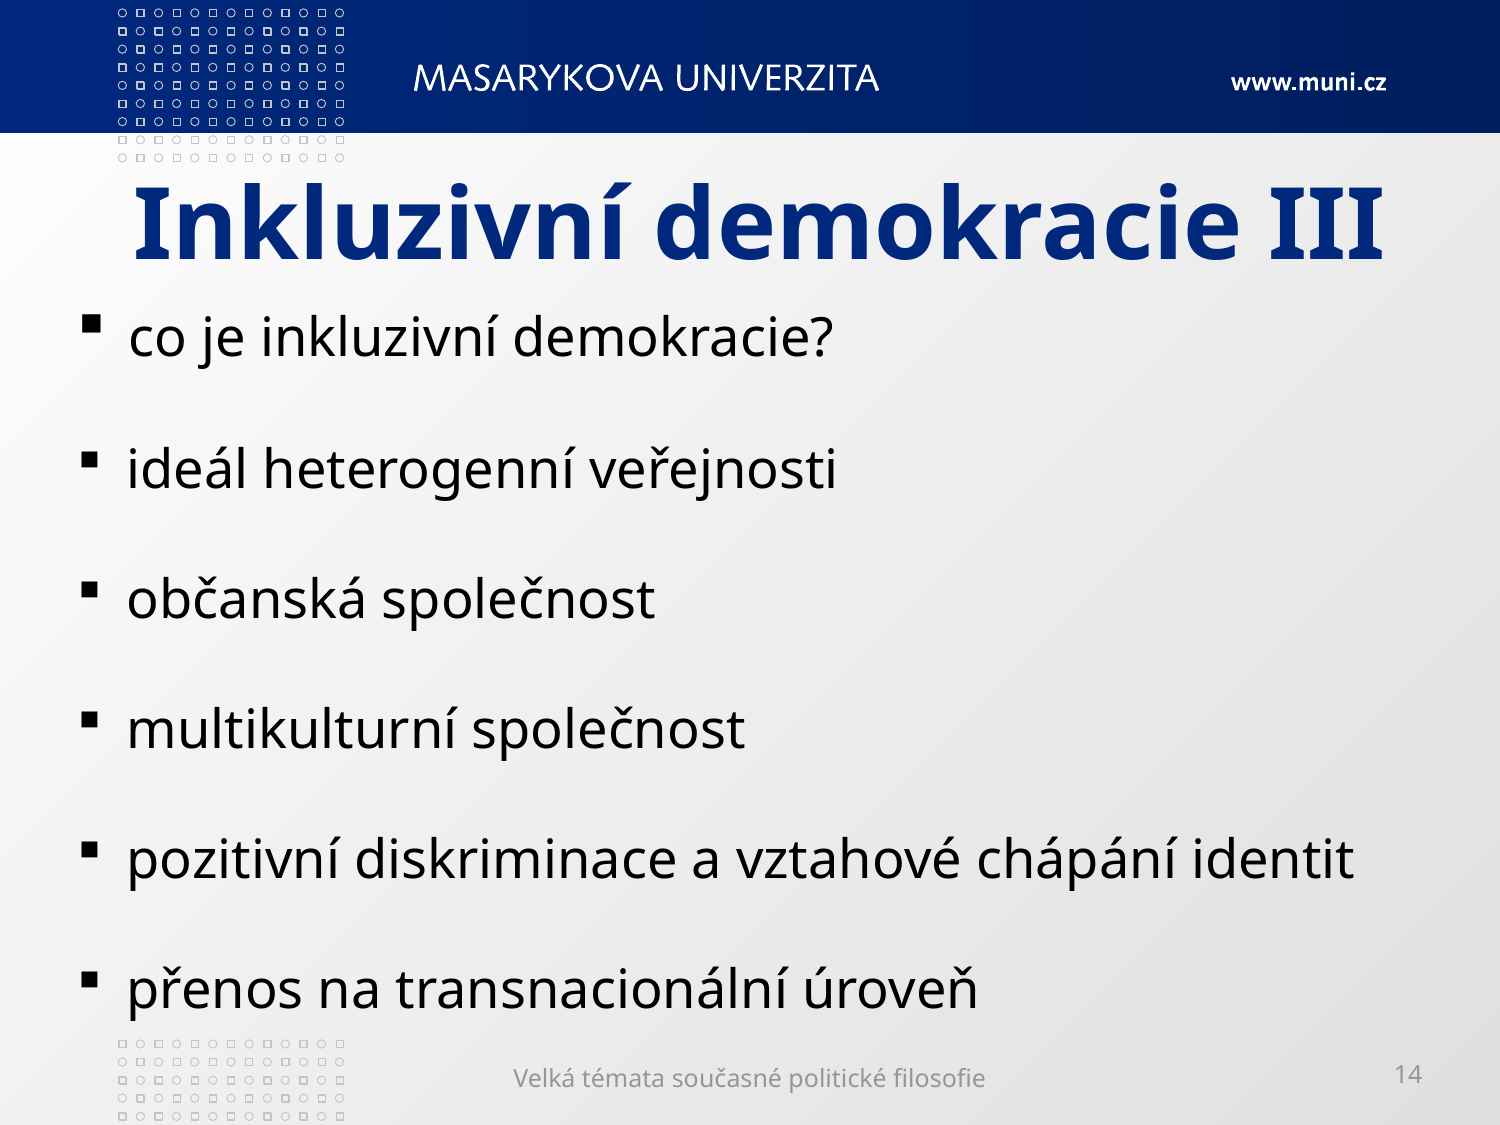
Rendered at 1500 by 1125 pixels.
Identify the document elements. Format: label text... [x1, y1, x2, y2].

footer Velká témata současné politické filosofie [419, 1027, 1081, 1101]
text_box co je inkluzivní demokracie? ideál heterogenní veřejnosti občanská společnost multikulturní společnost pozitivní diskriminace a vztahové chápání identit přenos na transnacionální úroveň [62, 287, 1500, 1027]
slide_number 14 [1124, 1027, 1438, 1101]
title Inkluzivní demokracie III [121, 151, 1399, 287]
